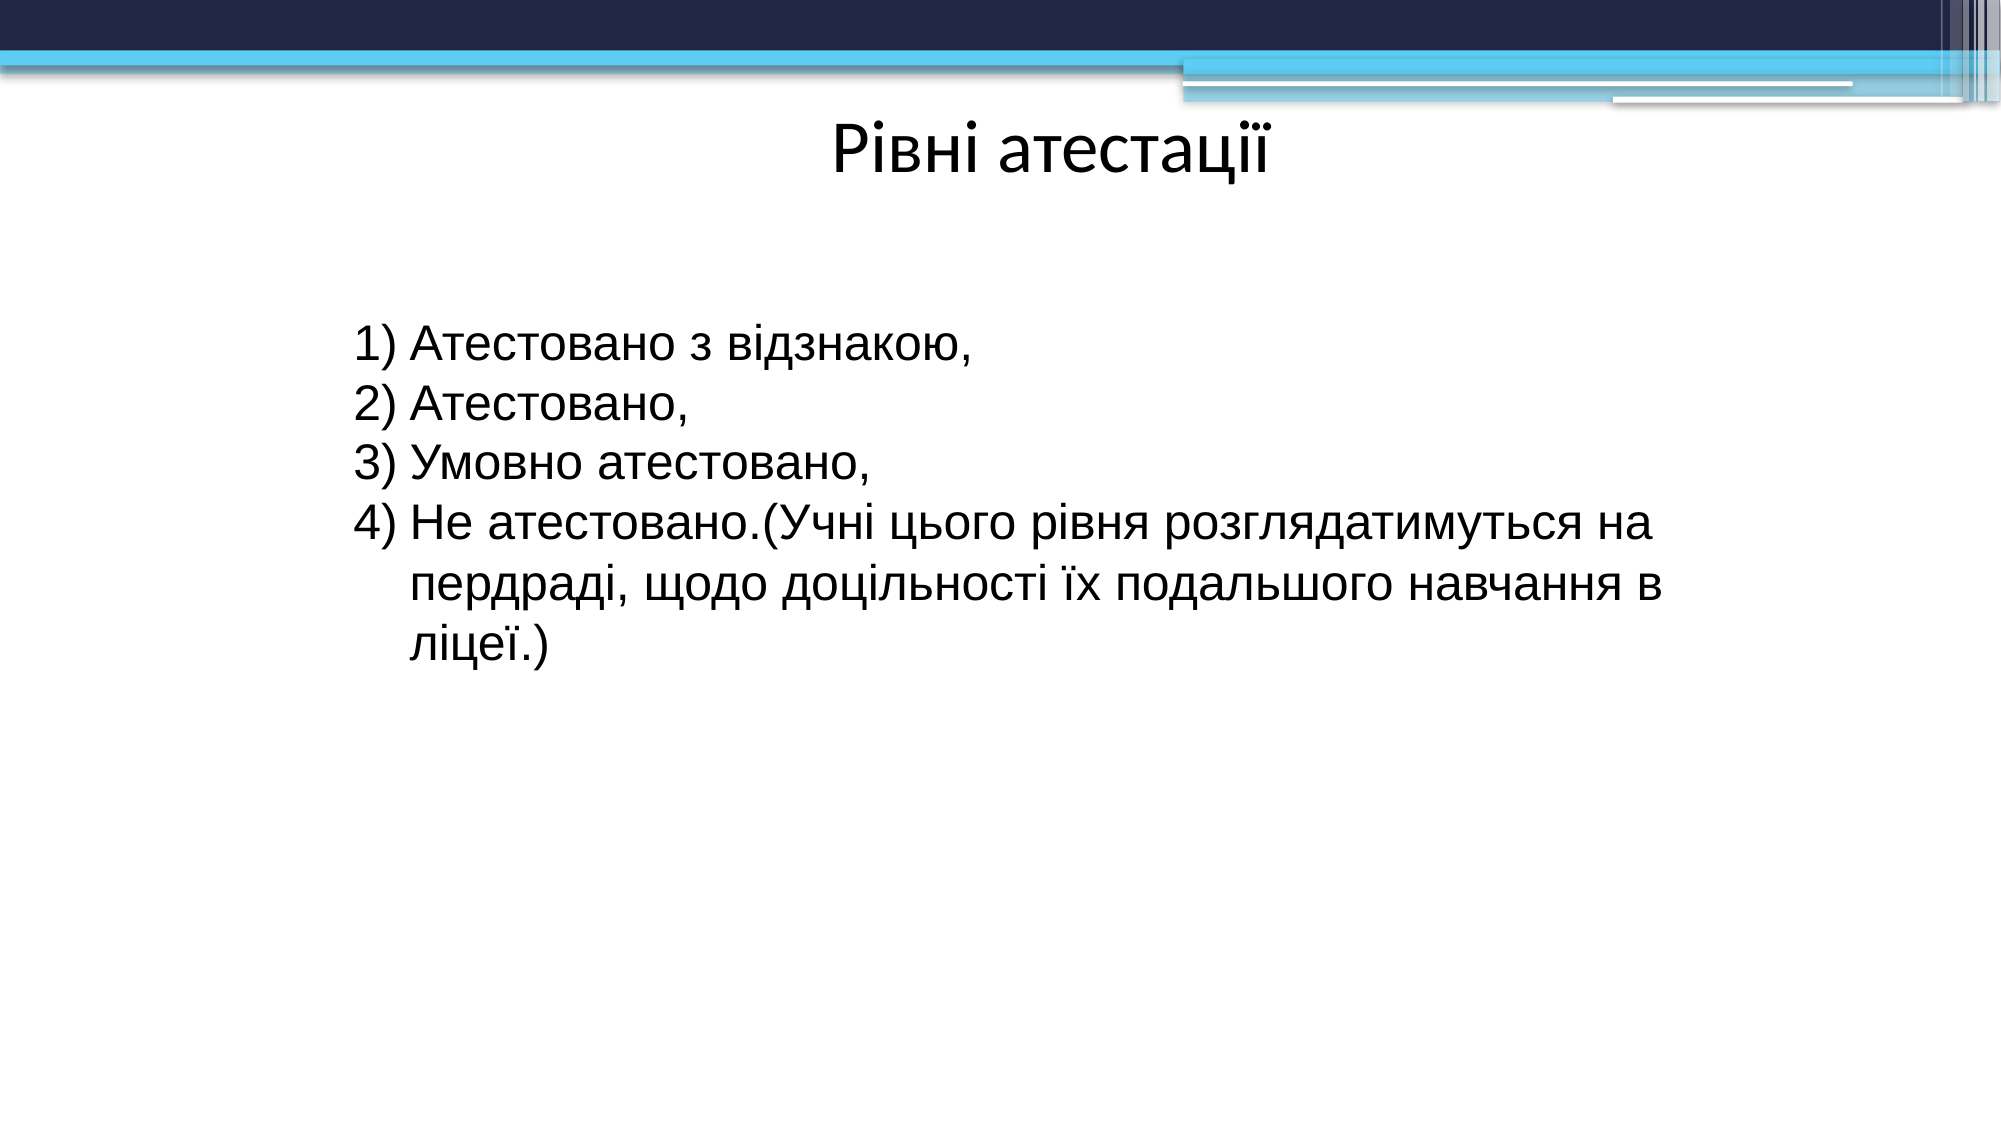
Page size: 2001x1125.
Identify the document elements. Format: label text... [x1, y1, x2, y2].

text_box Атестовано з відзнакою, Атестовано, Умовно атестовано, Не атестовано.(Учні цього рівня розглядатимуться на пердраді, щодо доцільності їх подальшого навчання в ліцеї.) [338, 302, 1750, 678]
title Рівні атестації [350, 78, 1753, 197]
